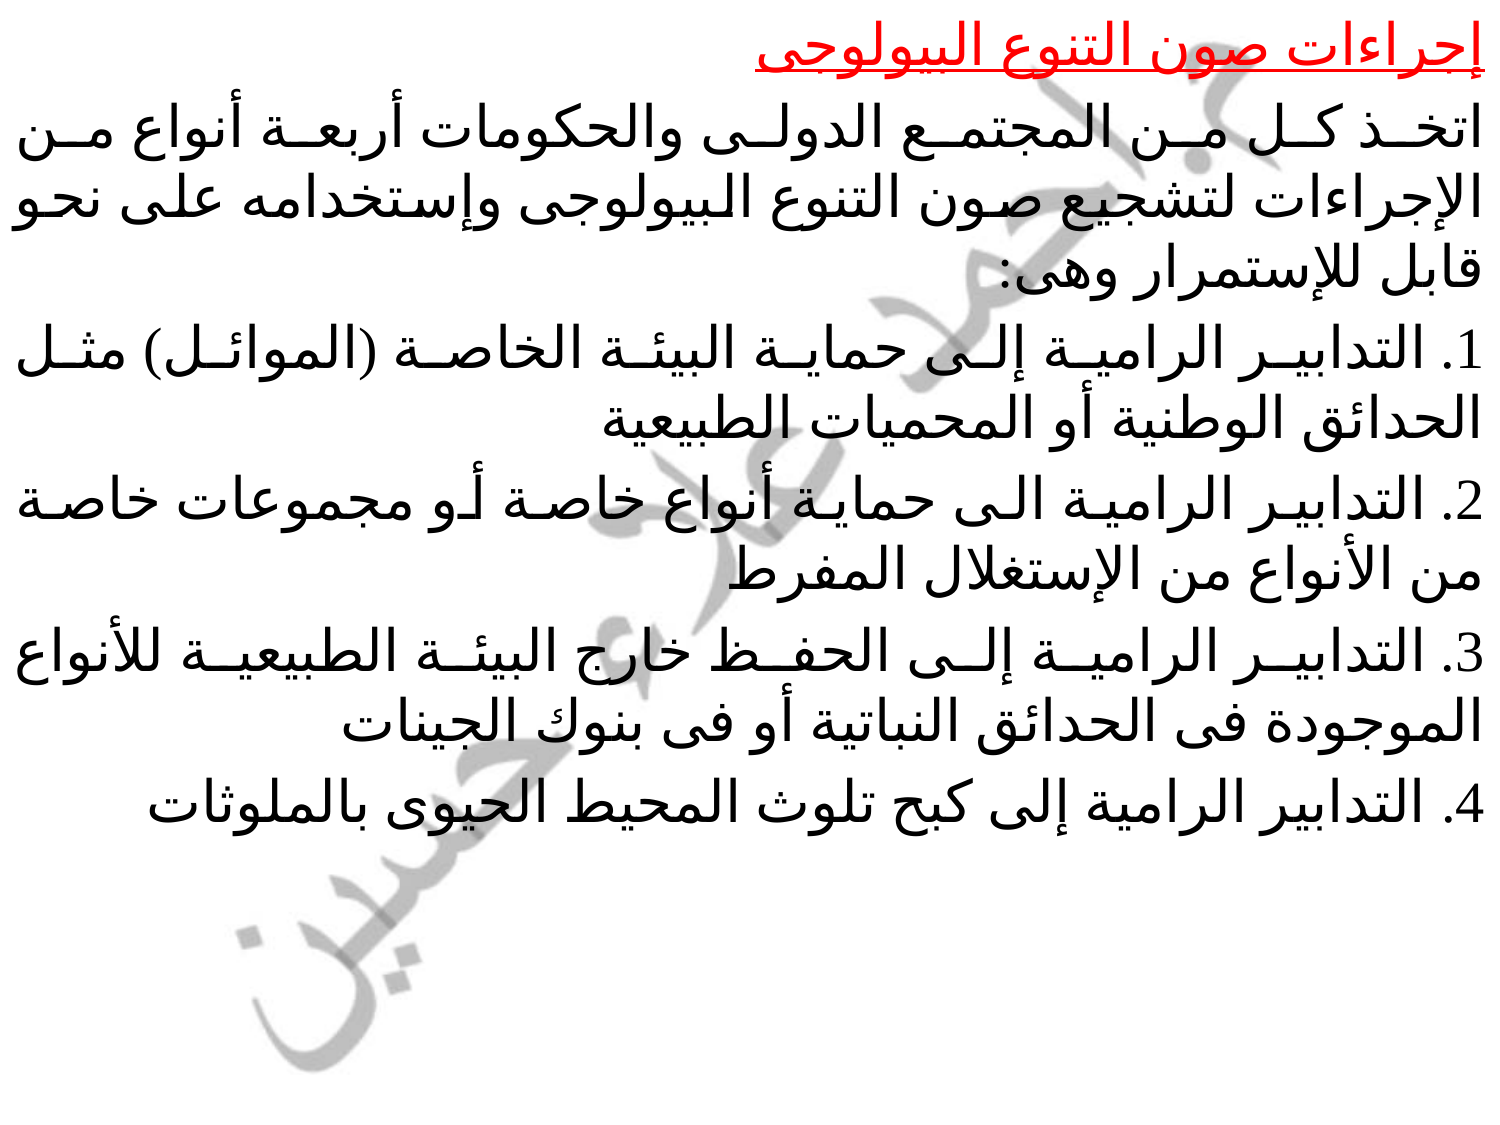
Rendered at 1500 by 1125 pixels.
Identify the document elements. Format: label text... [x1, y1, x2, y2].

subtitle إجراءات صون التنوع البيولوجى اتخذ كل من المجتمع الدولى والحكومات أربعة أنواع من الإجراءات لتشجيع صون التنوع البيولوجى وإستخدامه على نحو قابل للإستمرار وهى: 1. التدابير الرامية إلى حماية البيئة الخاصة (الموائل) مثل الحدائق الوطنية أو المحميات الطبيعية 2. التدابير الرامية الى حماية أنواع خاصة أو مجموعات خاصة من الأنواع من الإستغلال المفرط 3. التدابير الرامية إلى الحفظ خارج البيئة الطبيعية للأنواع الموجودة فى الحدائق النباتية أو فى بنوك الجينات 4. التدابير الرامية إلى كبح تلوث المحيط الحيوى بالملوثات [0, 0, 1500, 1125]
